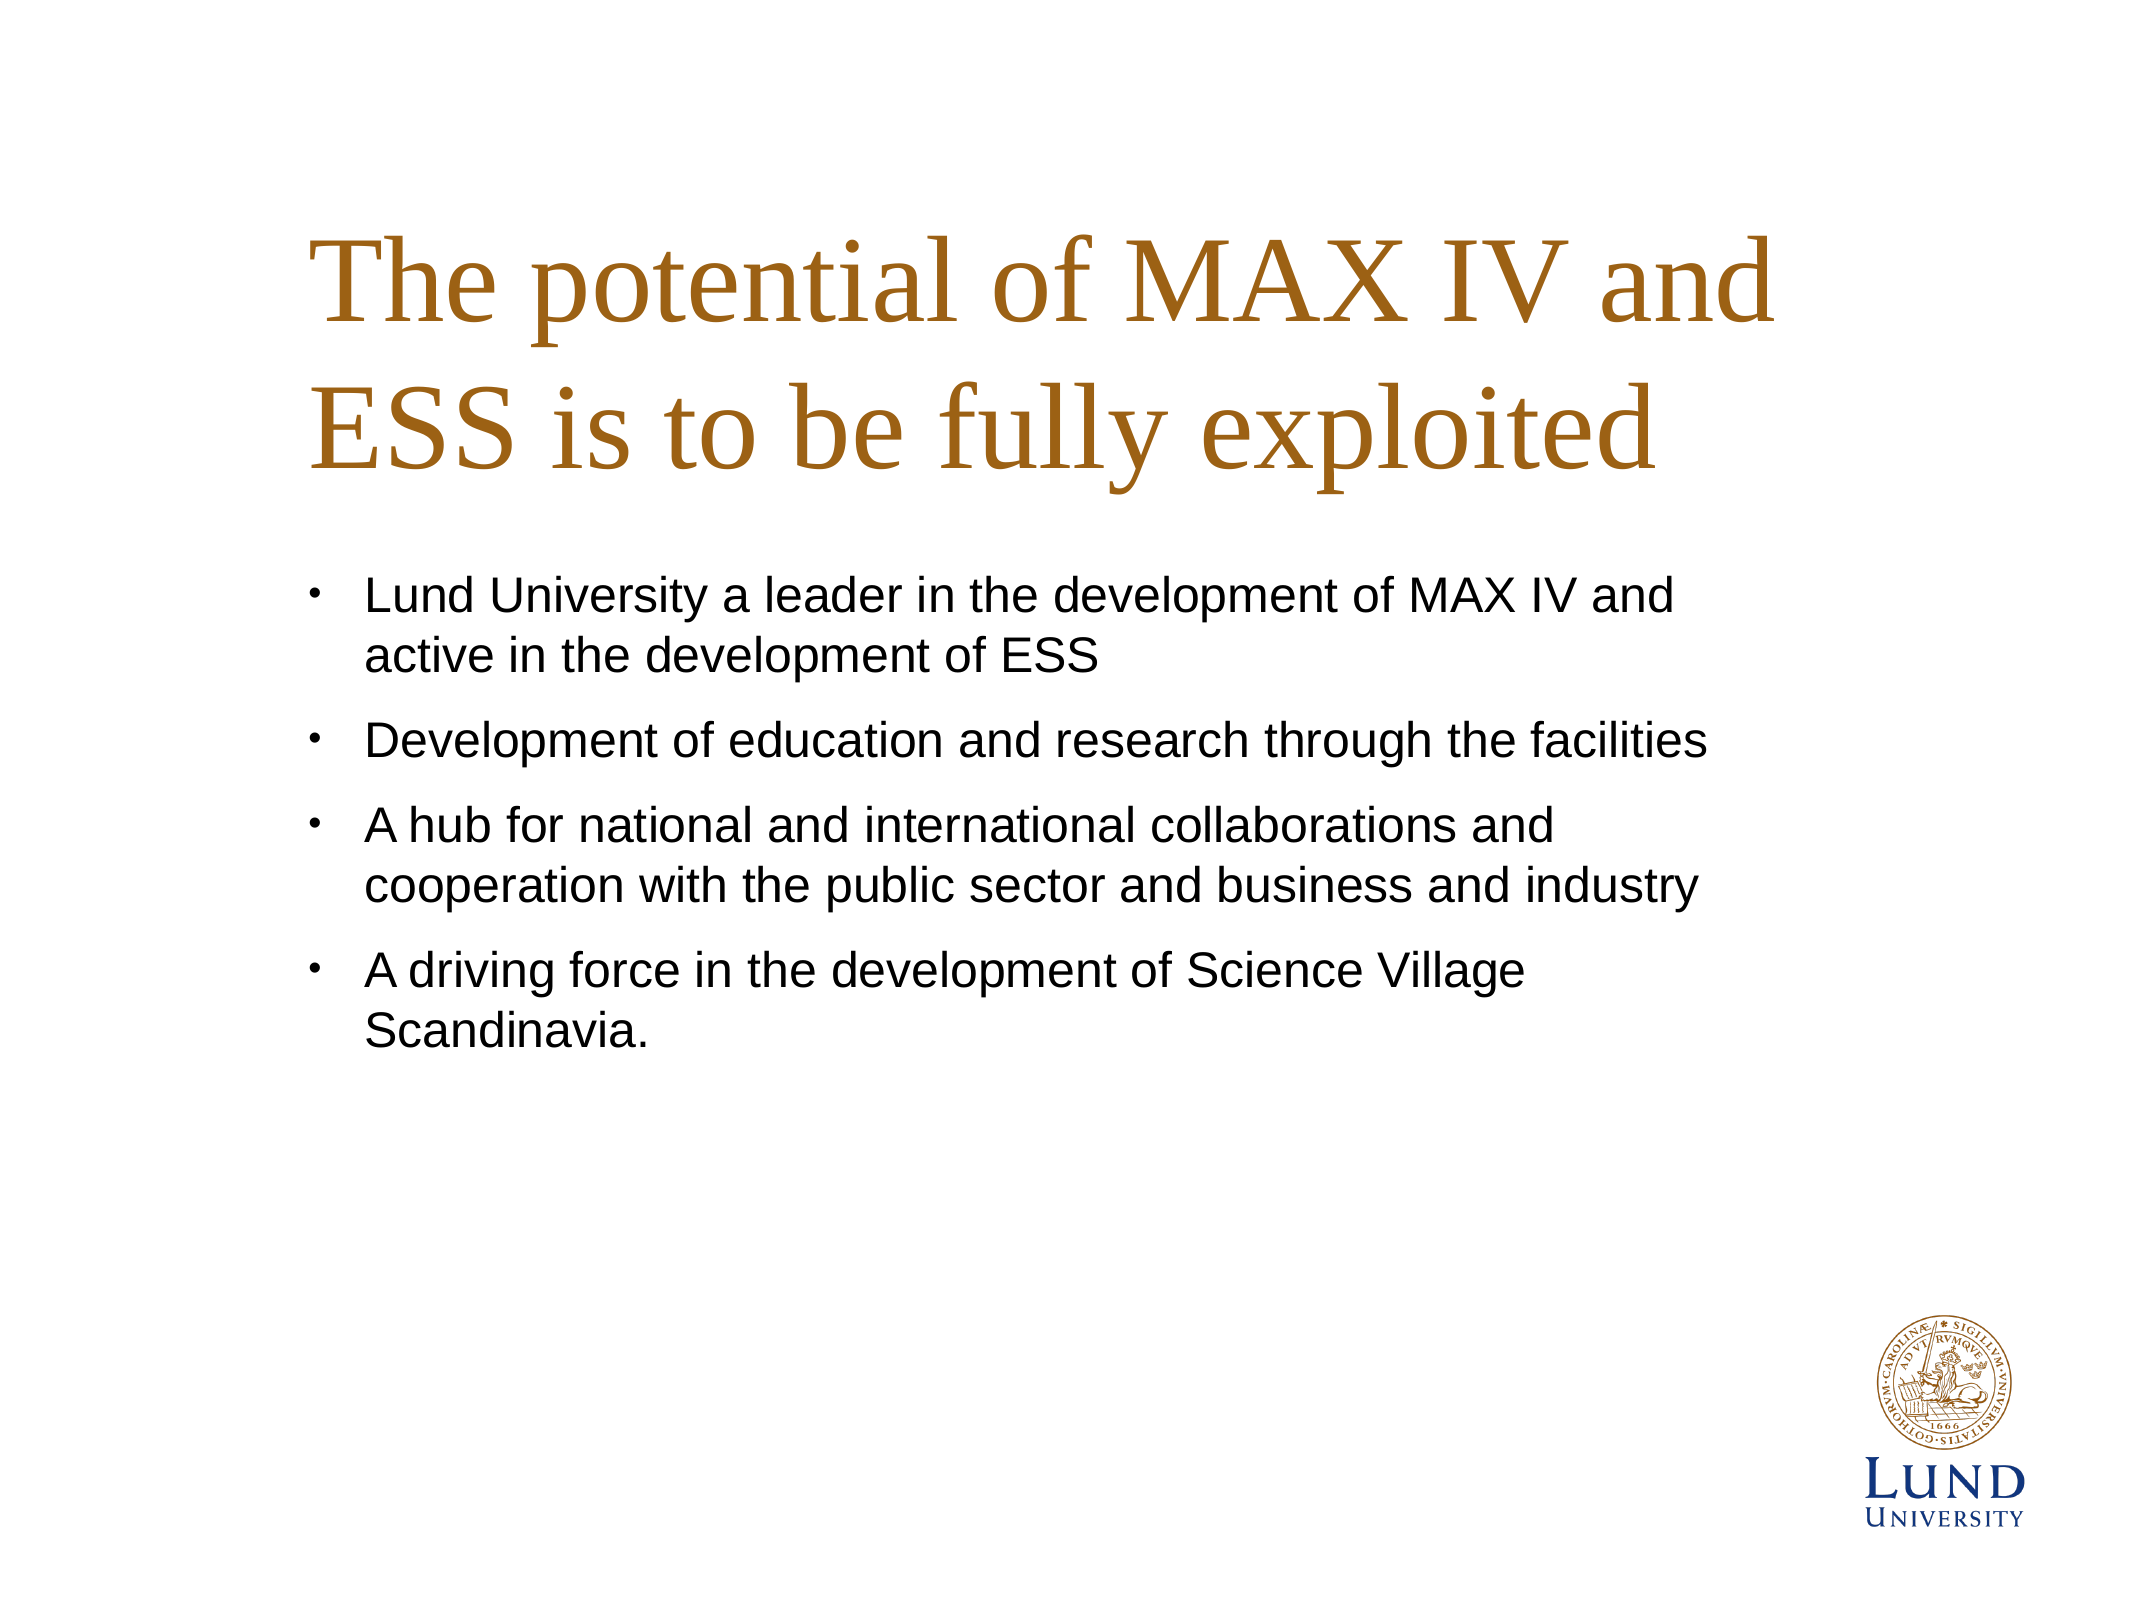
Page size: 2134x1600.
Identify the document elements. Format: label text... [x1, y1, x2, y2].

title The potential of MAX IV and ESS is to be fully exploited [299, 176, 1807, 553]
list Lund University a leader in the development of MAX IV and active in the development of ESS Development of education and research through the facilities A hub for national and international collaborations and cooperation with the public sector and business and industry A driving force in the development of Science Village Scandinavia. [299, 554, 1807, 976]
